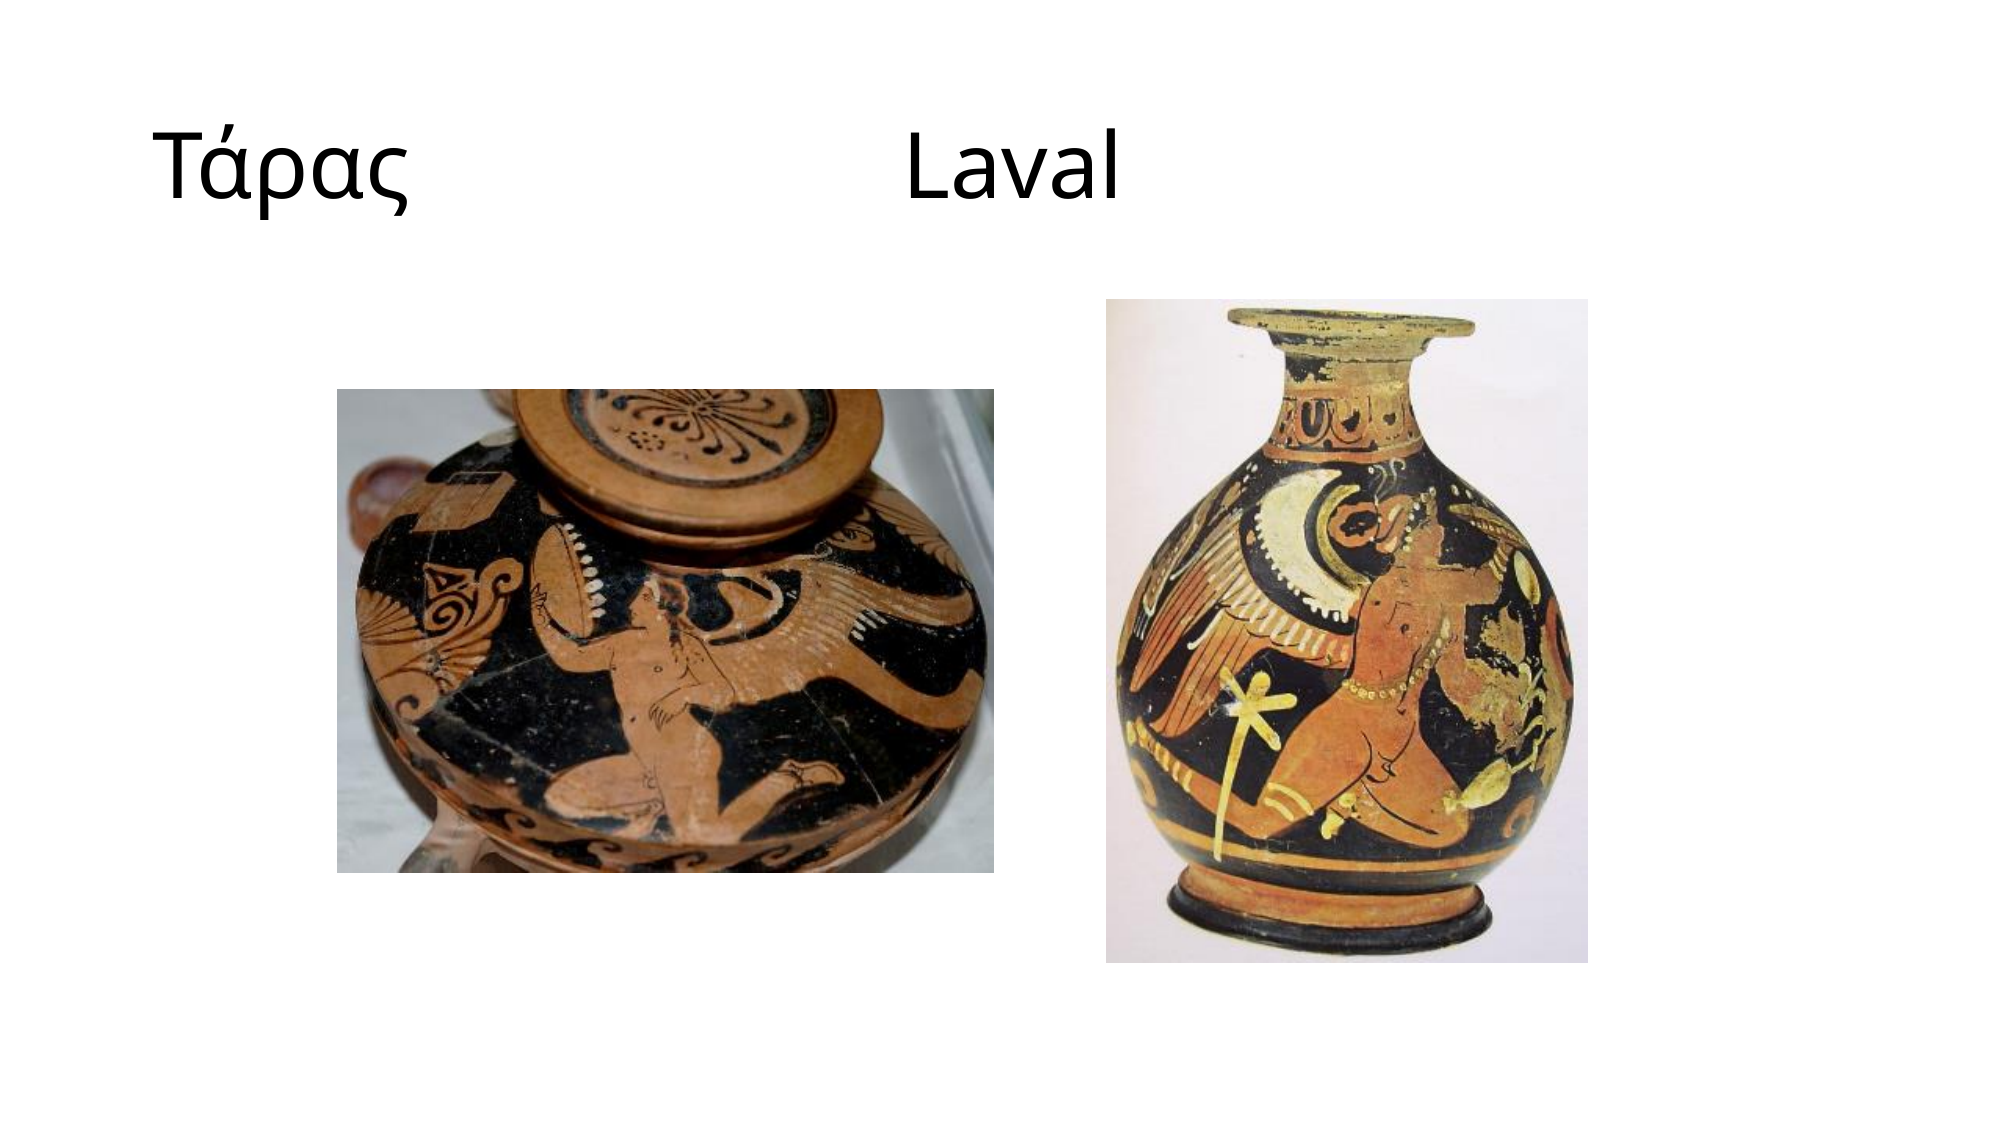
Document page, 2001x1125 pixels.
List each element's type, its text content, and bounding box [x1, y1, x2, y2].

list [337, 389, 994, 873]
title Τάρας Laval [137, 59, 1863, 278]
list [1106, 299, 1588, 963]
